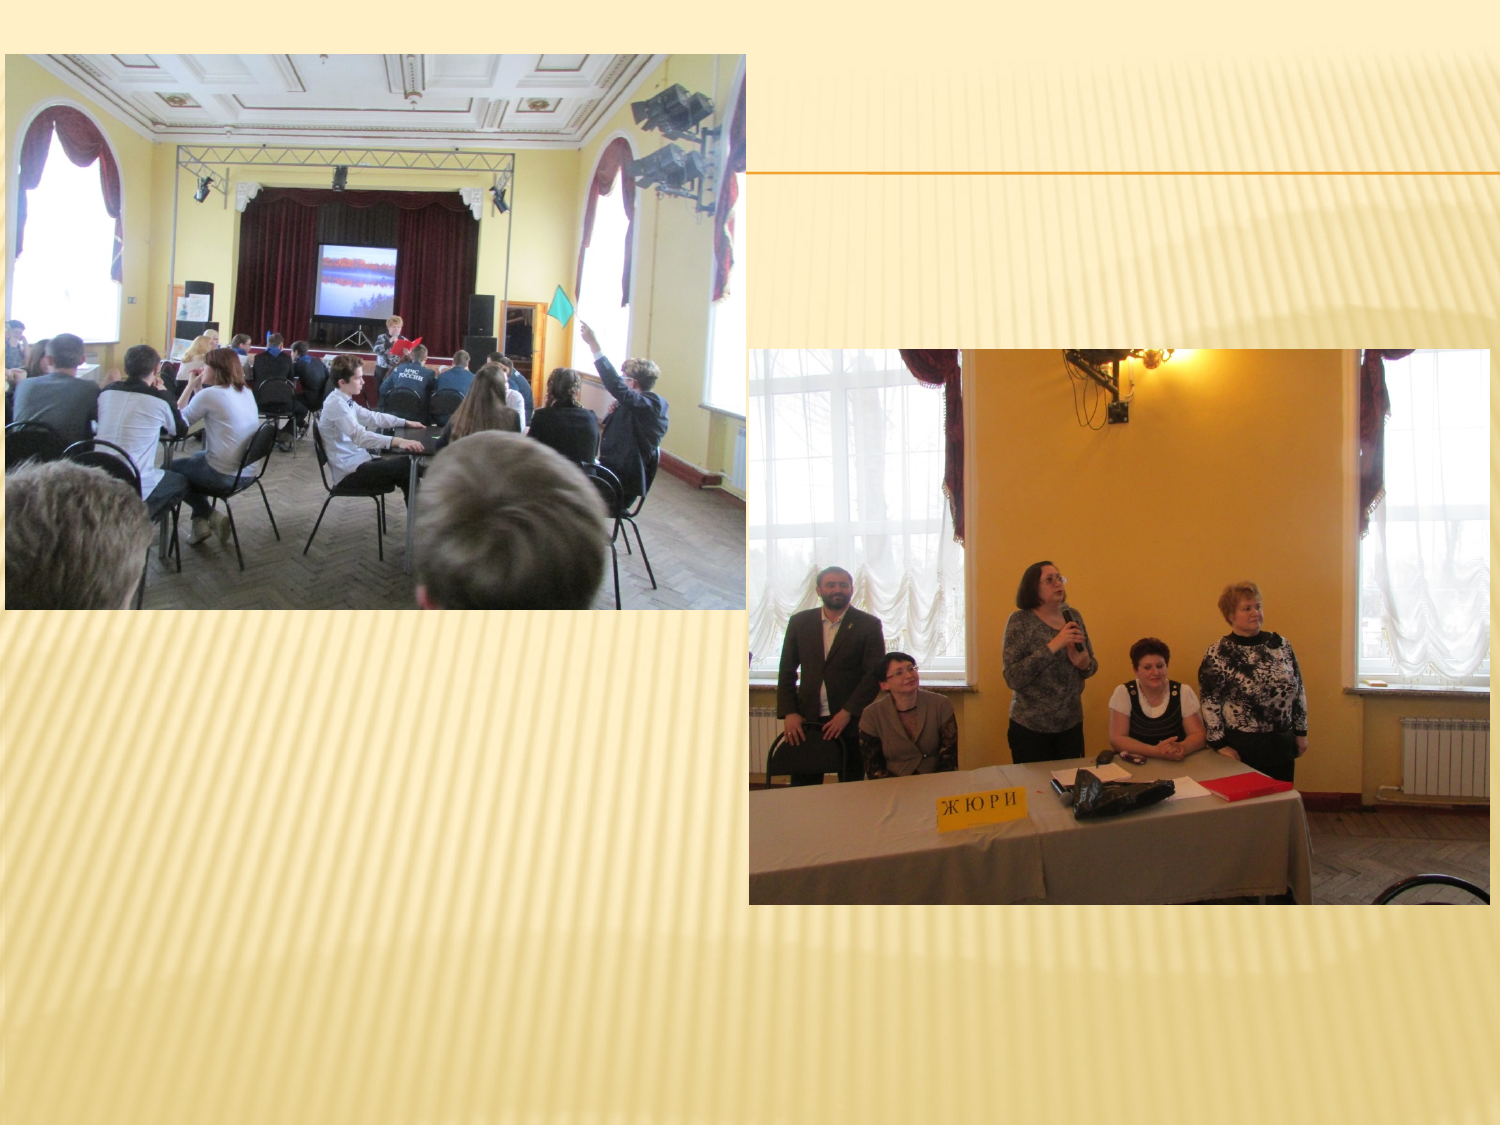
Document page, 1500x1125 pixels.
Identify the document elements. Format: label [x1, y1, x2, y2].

list [5, 54, 747, 611]
list [749, 349, 1490, 906]
